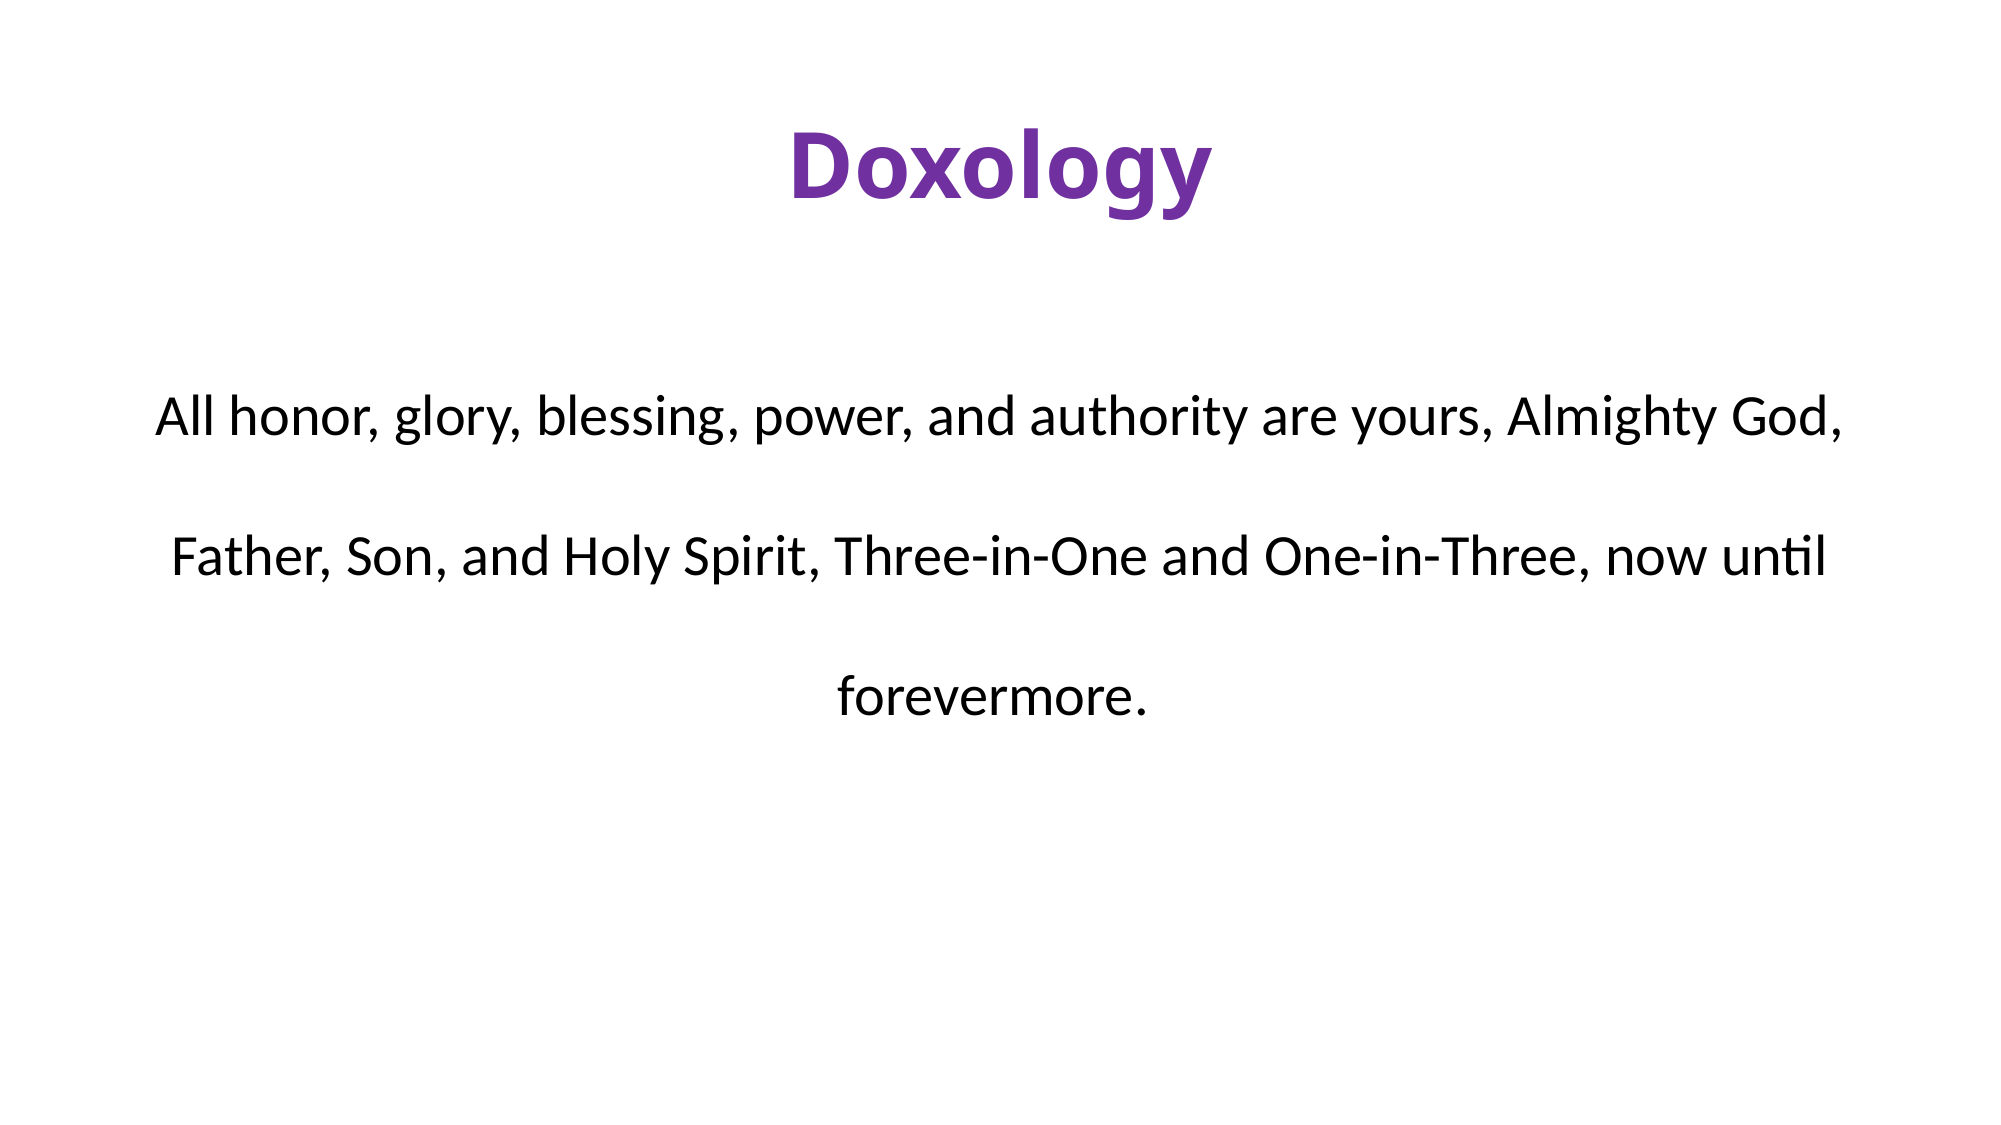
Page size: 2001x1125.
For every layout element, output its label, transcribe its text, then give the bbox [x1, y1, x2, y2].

list All honor, glory, blessing, power, and authority are yours, Almighty God, Father, Son, and Holy Spirit, Three-in-One and One-in-Three, now until forevermore. [137, 299, 1863, 1014]
title Doxology [137, 59, 1863, 278]
